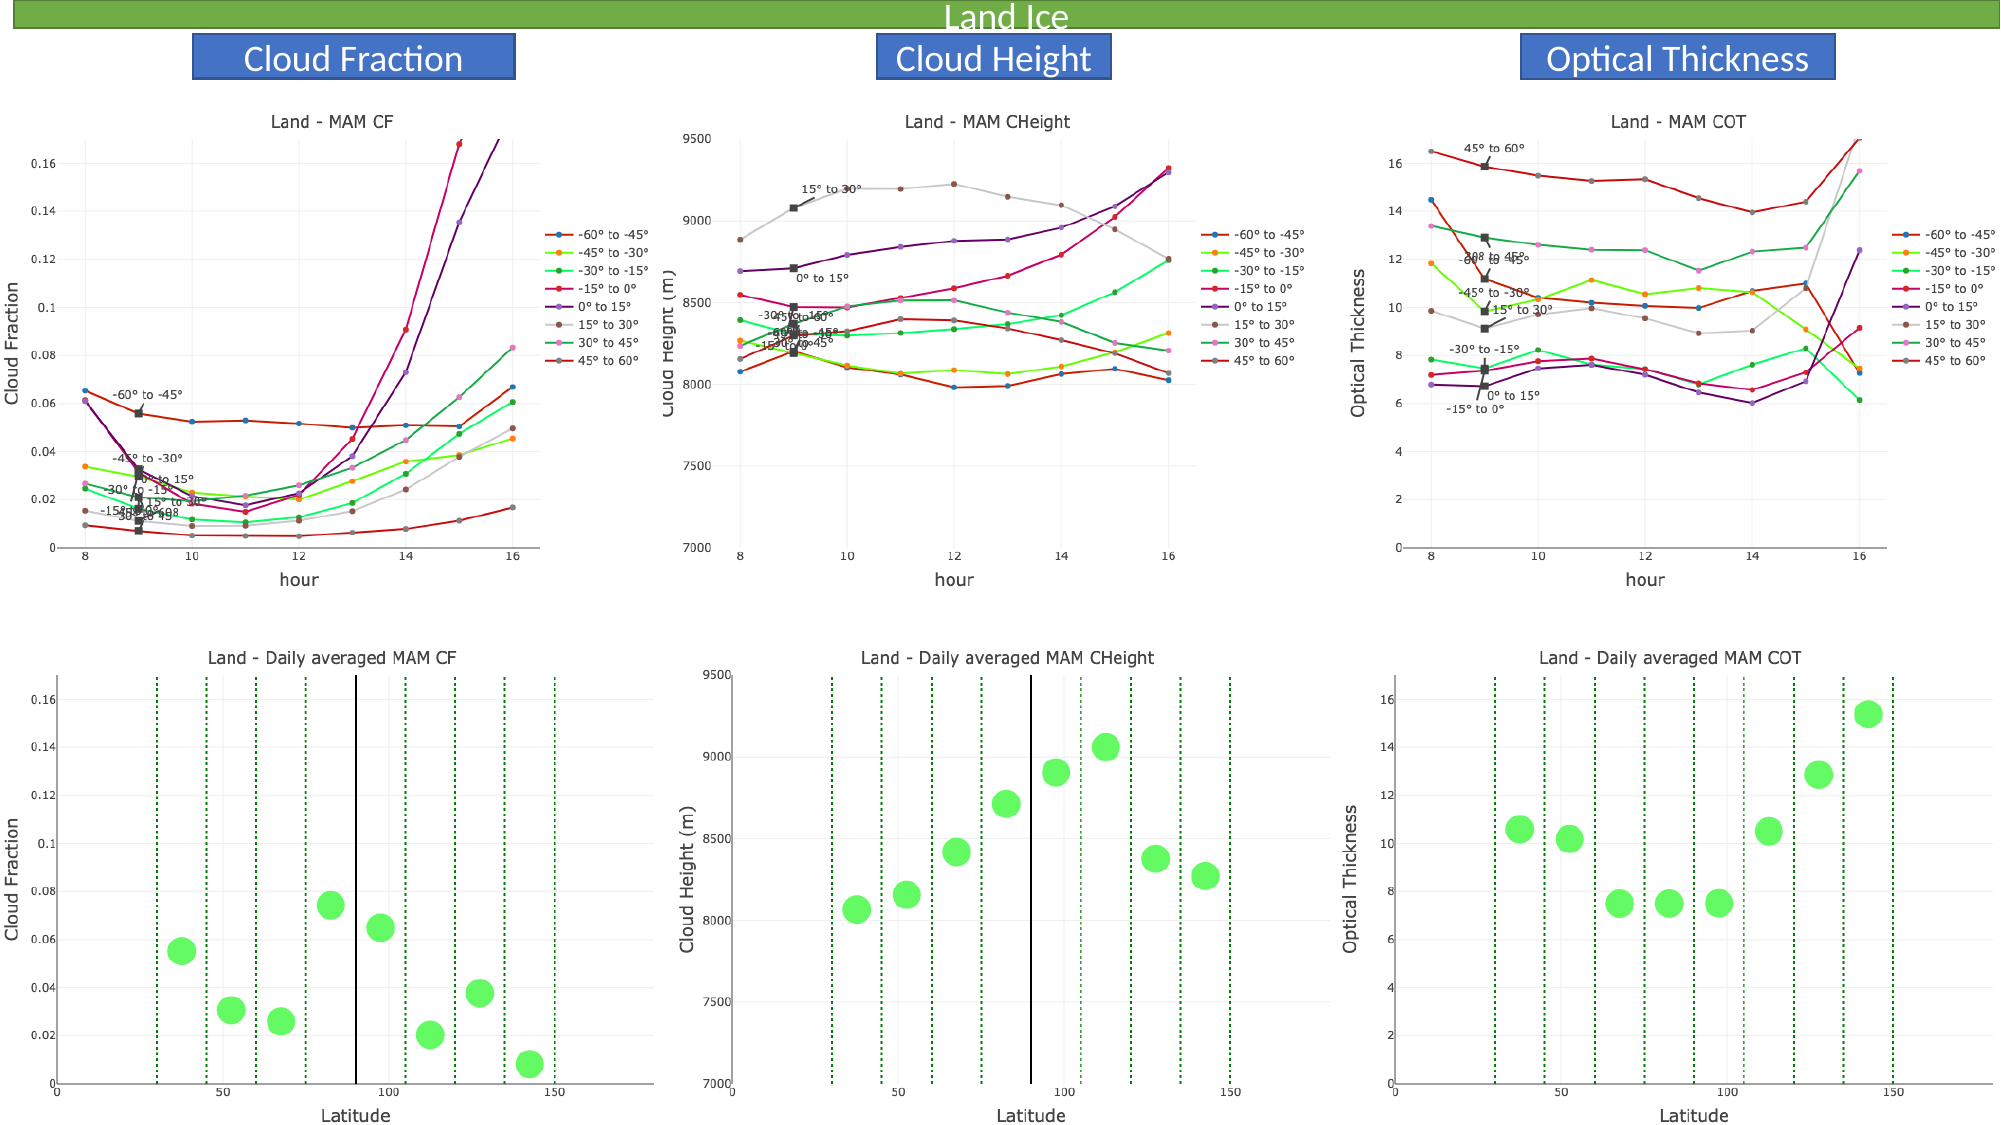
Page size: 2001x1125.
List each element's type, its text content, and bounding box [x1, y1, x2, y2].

picture [0, 651, 663, 1125]
text_box Cloud Height [876, 33, 1112, 80]
picture [1346, 115, 2000, 589]
text_box Optical Thickness [1520, 33, 1836, 80]
text_box Cloud Fraction [192, 33, 516, 80]
picture [0, 115, 1319, 589]
picture [675, 651, 2000, 1125]
text_box Land Ice [13, 0, 2000, 29]
